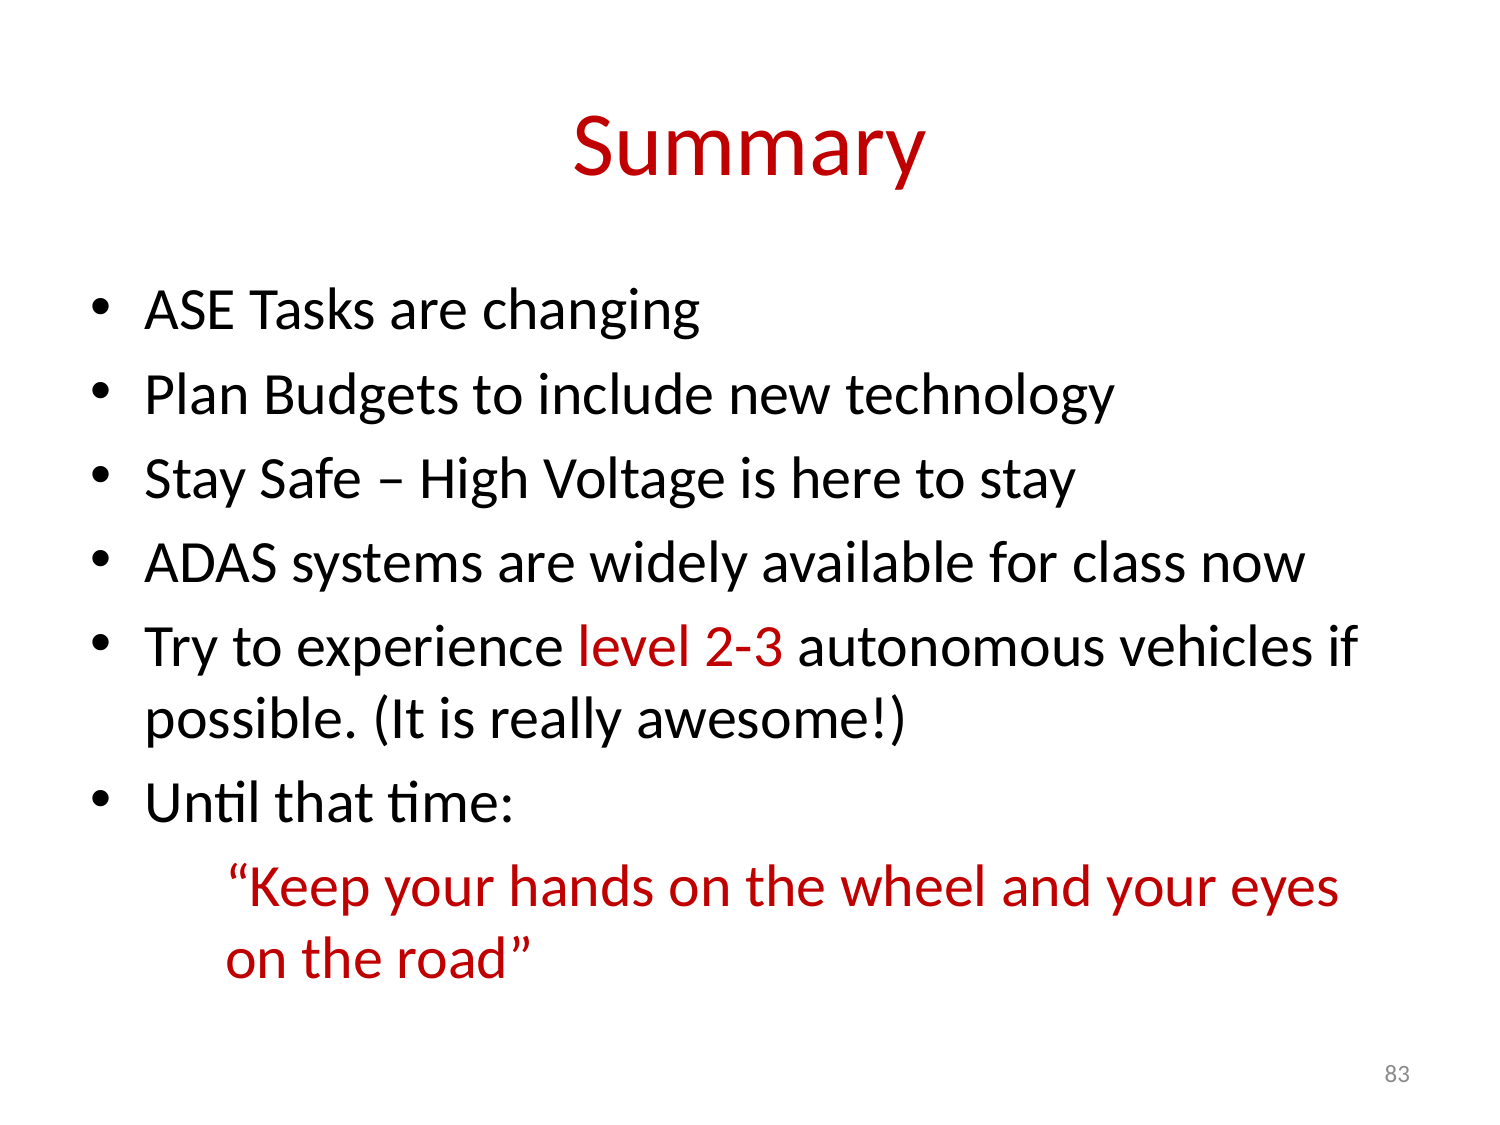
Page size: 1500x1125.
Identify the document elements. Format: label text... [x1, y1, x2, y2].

list ASE Tasks are changing Plan Budgets to include new technology Stay Safe – High Voltage is here to stay ADAS systems are widely available for class now Try to experience level 2-3 autonomous vehicles if possible. (It is really awesome!) Until that time: “Keep your hands on the wheel and your eyes on the road” [75, 262, 1425, 1005]
slide_number 83 [1074, 1042, 1425, 1103]
title Summary [75, 45, 1425, 233]
